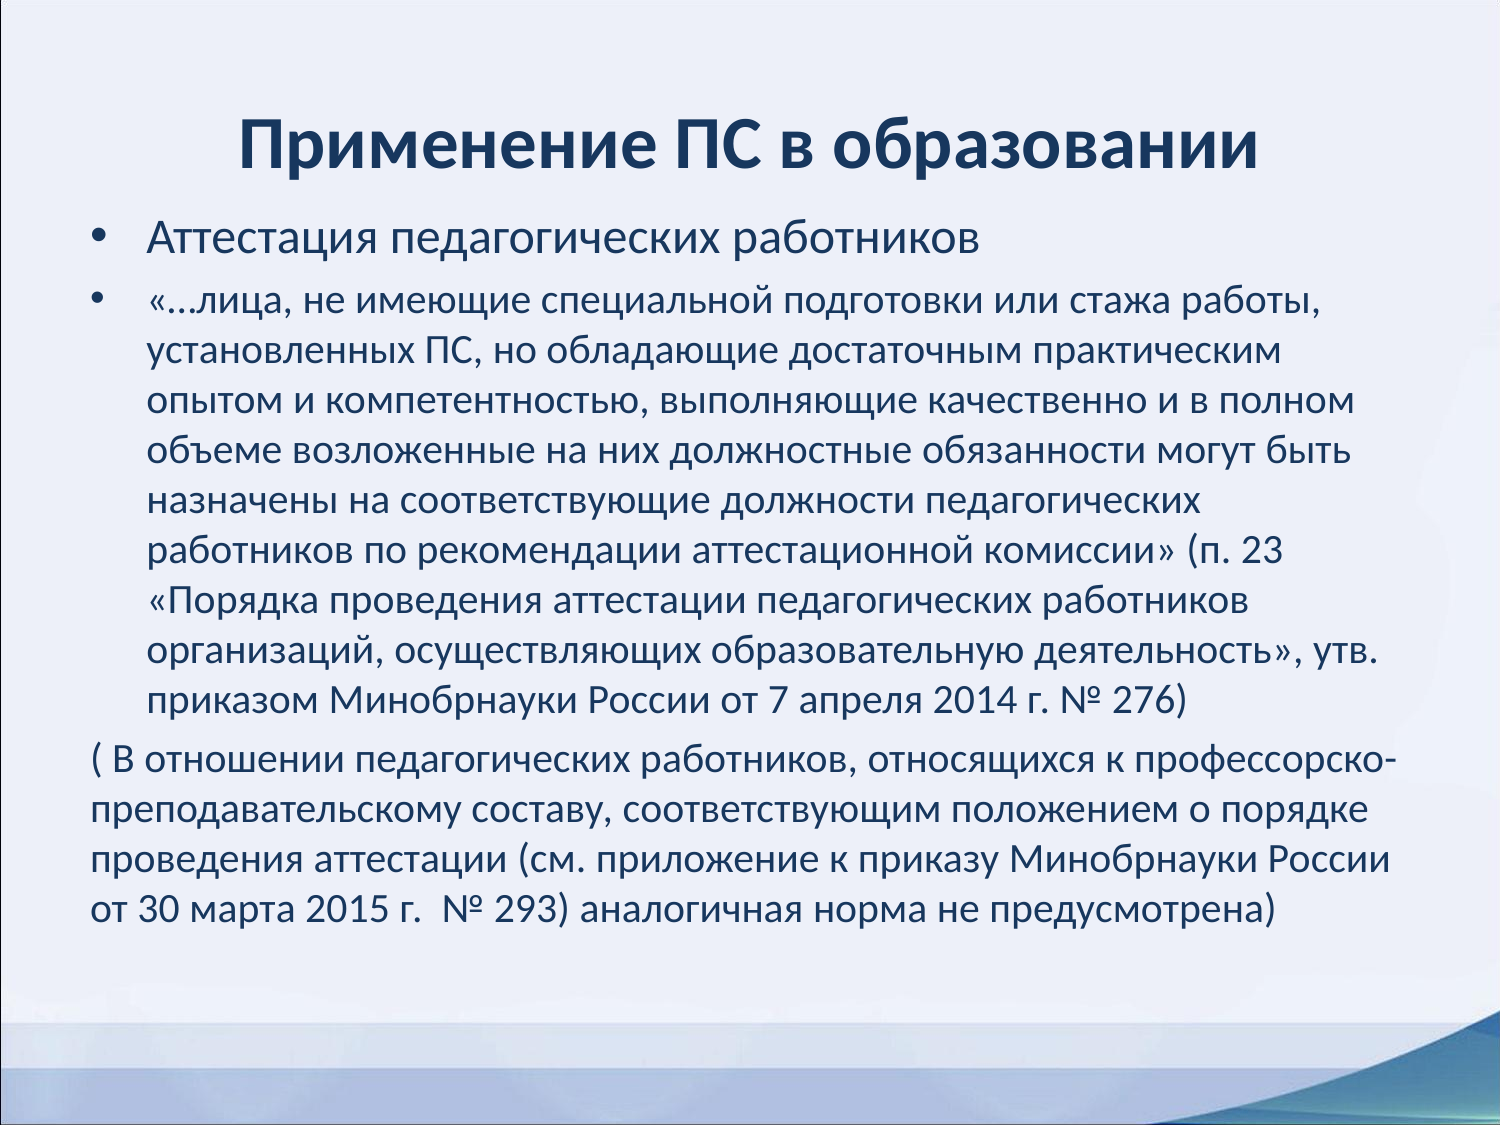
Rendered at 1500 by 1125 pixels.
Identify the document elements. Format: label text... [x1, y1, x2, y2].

title Применение ПС в образовании [74, 44, 1426, 196]
picture [0, 0, 1500, 1125]
list Аттестация педагогических работников «…лица, не имеющие специальной подготовки или стажа работы, установленных ПС, но обладающие достаточным практическим опытом и компетентностью, выполняющие качественно и в полном объеме возложенные на них должностные обязанности могут быть назначены на соответствующие должности педагогических работников по рекомендации аттестационной комиссии» (п. 23 «Порядка проведения аттестации педагогических работников организаций, осуществляющих образовательную деятельность», утв. приказом Минобрнауки России от 7 апреля 2014 г. № 276) ( В отношении педагогических работников, относящихся к профессорско-преподавательскому составу, соответствующим положением о порядке проведения аттестации (см. приложение к приказу Минобрнауки России от 30 марта 2015 г. № 293) аналогичная норма не предусмотрена) [74, 196, 1426, 1006]
